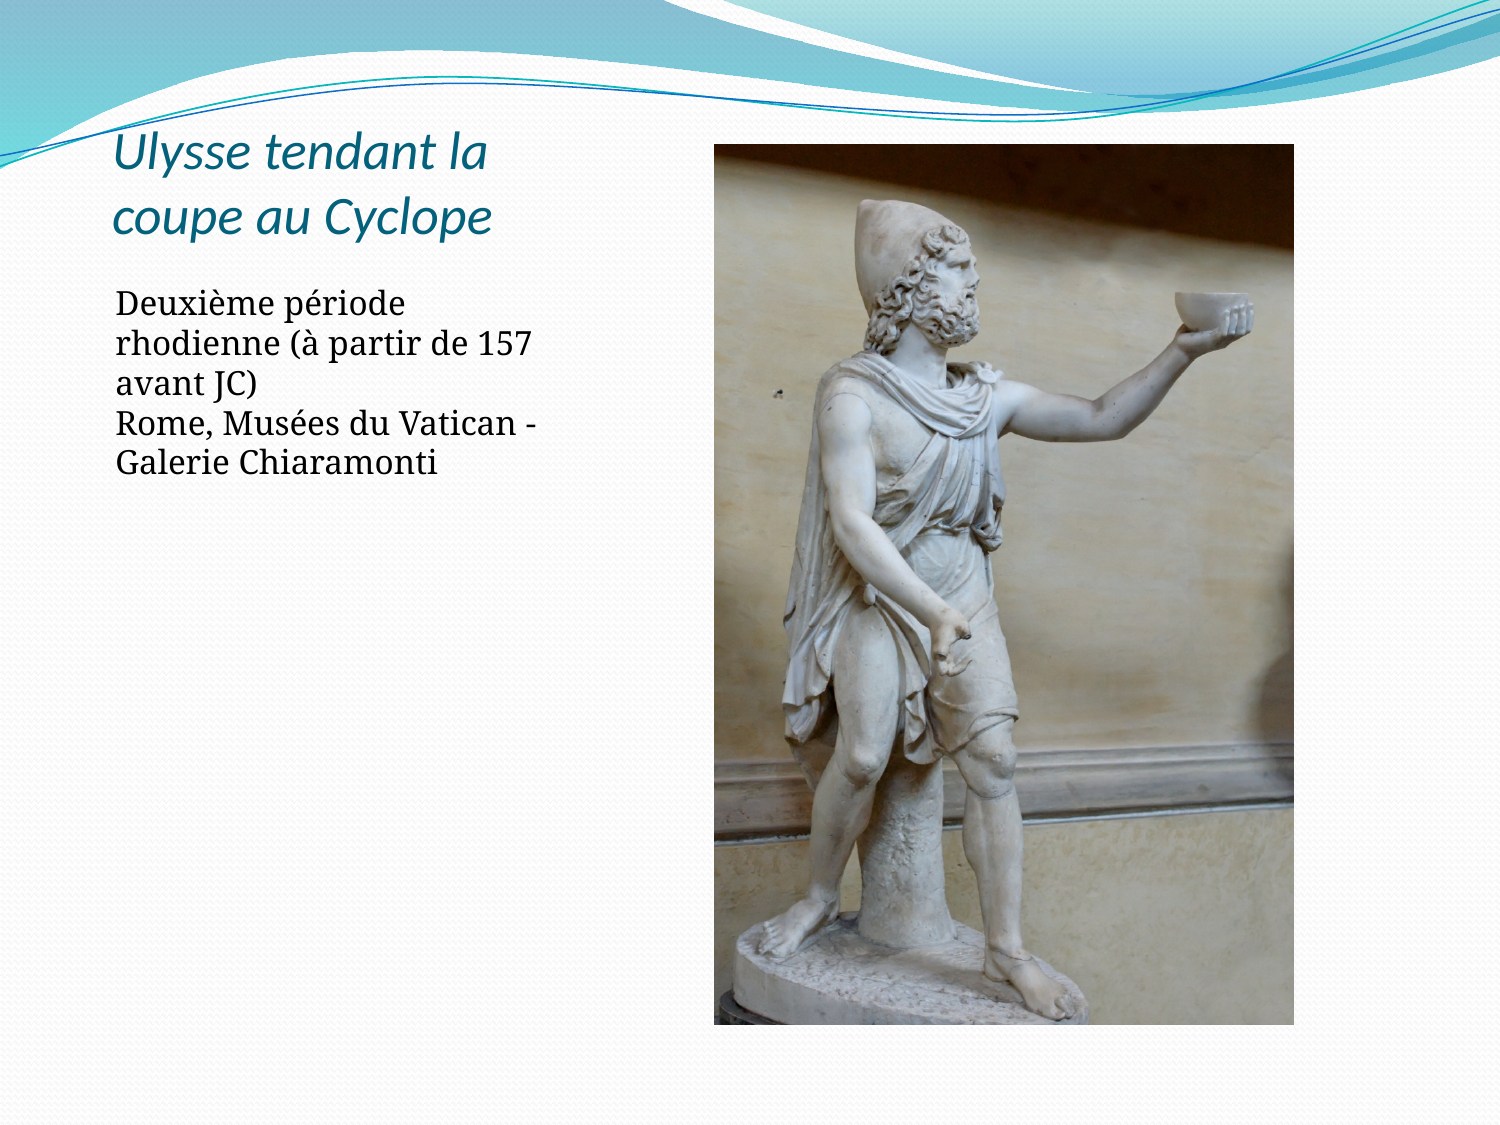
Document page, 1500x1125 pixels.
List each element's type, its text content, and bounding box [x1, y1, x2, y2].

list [714, 144, 1294, 1026]
title Ulysse tendant la coupe au Cyclope [112, 54, 563, 246]
list Deuxième période rhodienne (à partir de 157 avant JC) Rome, Musées du Vatican - Galerie Chiaramonti [112, 275, 563, 1025]
